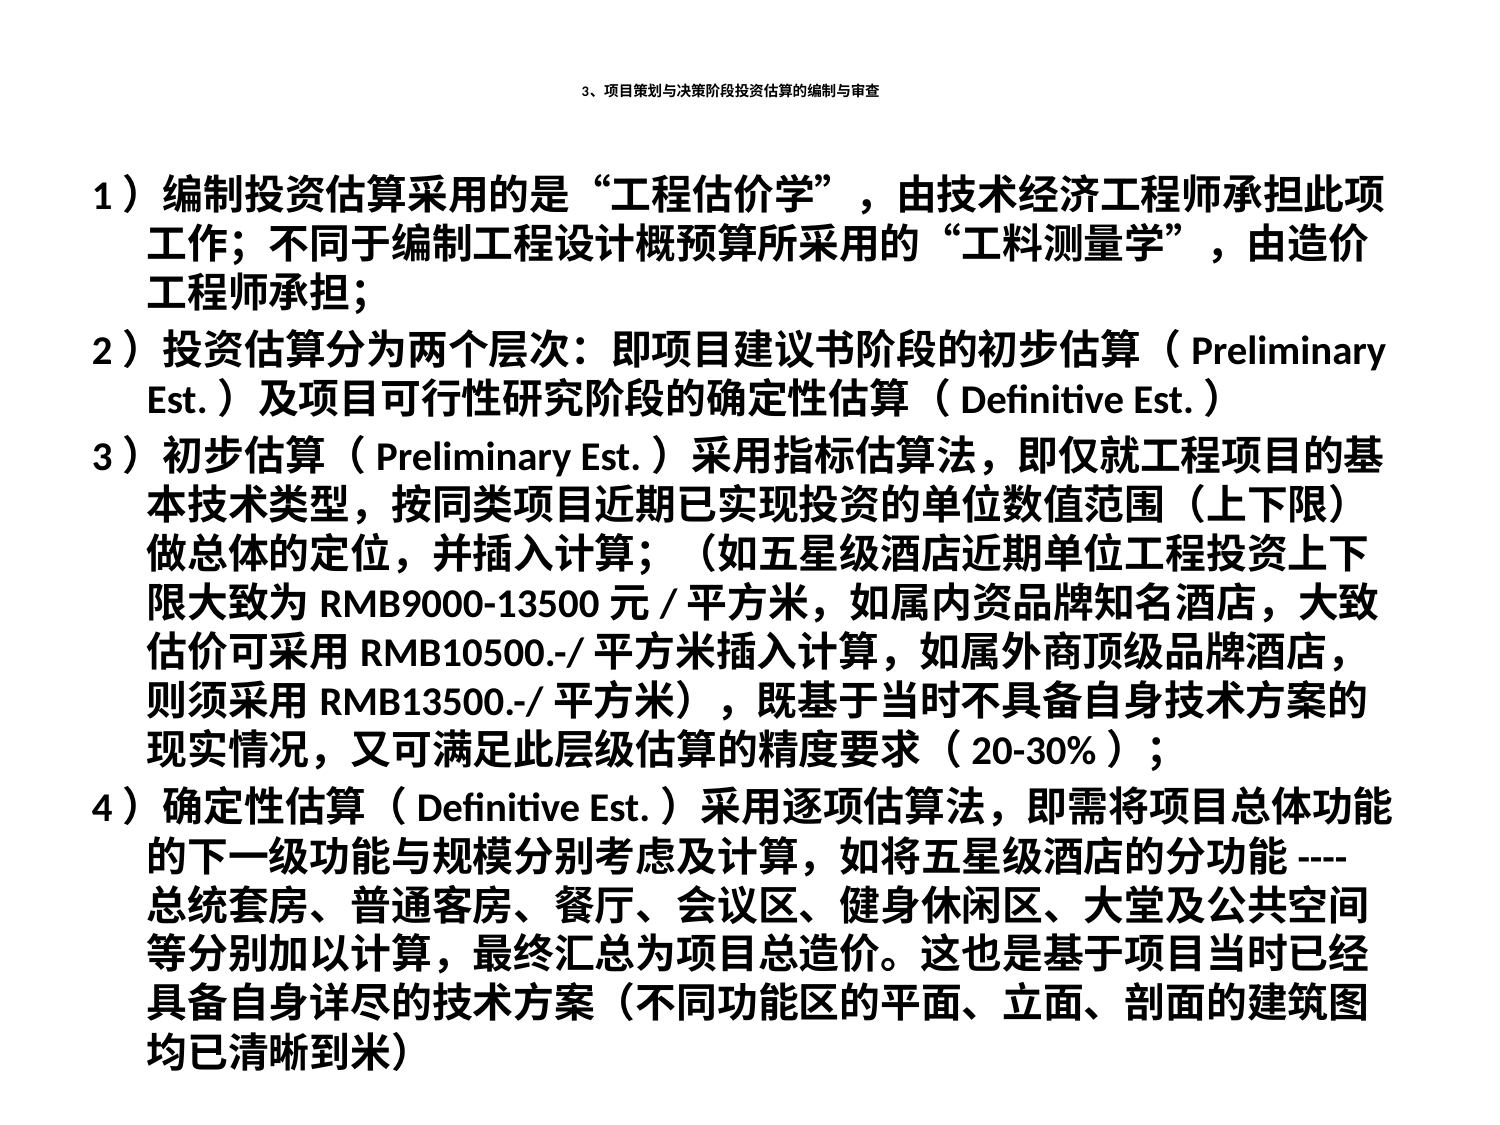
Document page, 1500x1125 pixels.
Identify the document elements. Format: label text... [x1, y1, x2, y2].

list 1）编制投资估算采用的是“工程估价学”，由技术经济工程师承担此项工作；不同于编制工程设计概预算所采用的“工料测量学”，由造价工程师承担； 2）投资估算分为两个层次：即项目建议书阶段的初步估算（Preliminary Est.）及项目可行性研究阶段的确定性估算（Definitive Est.） 3）初步估算（Preliminary Est.）采用指标估算法，即仅就工程项目的基本技术类型，按同类项目近期已实现投资的单位数值范围（上下限）做总体的定位，并插入计算；（如五星级酒店近期单位工程投资上下限大致为RMB9000-13500元/平方米，如属内资品牌知名酒店，大致估价可采用RMB10500.-/平方米插入计算，如属外商顶级品牌酒店，则须采用RMB13500.-/平方米），既基于当时不具备自身技术方案的现实情况，又可满足此层级估算的精度要求（20-30%）； 4）确定性估算（Definitive Est.）采用逐项估算法，即需将项目总体功能的下一级功能与规模分别考虑及计算，如将五星级酒店的分功能----总统套房、普通客房、餐厅、会议区、健身休闲区、大堂及公共空间等分别加以计算，最终汇总为项目总造价。这也是基于项目当时已经具备自身详尽的技术方案（不同功能区的平面、立面、剖面的建筑图均已清晰到米） [76, 160, 1412, 1094]
title 3、项目策划与决策阶段投资估算的编制与审查 [62, 45, 1399, 126]
